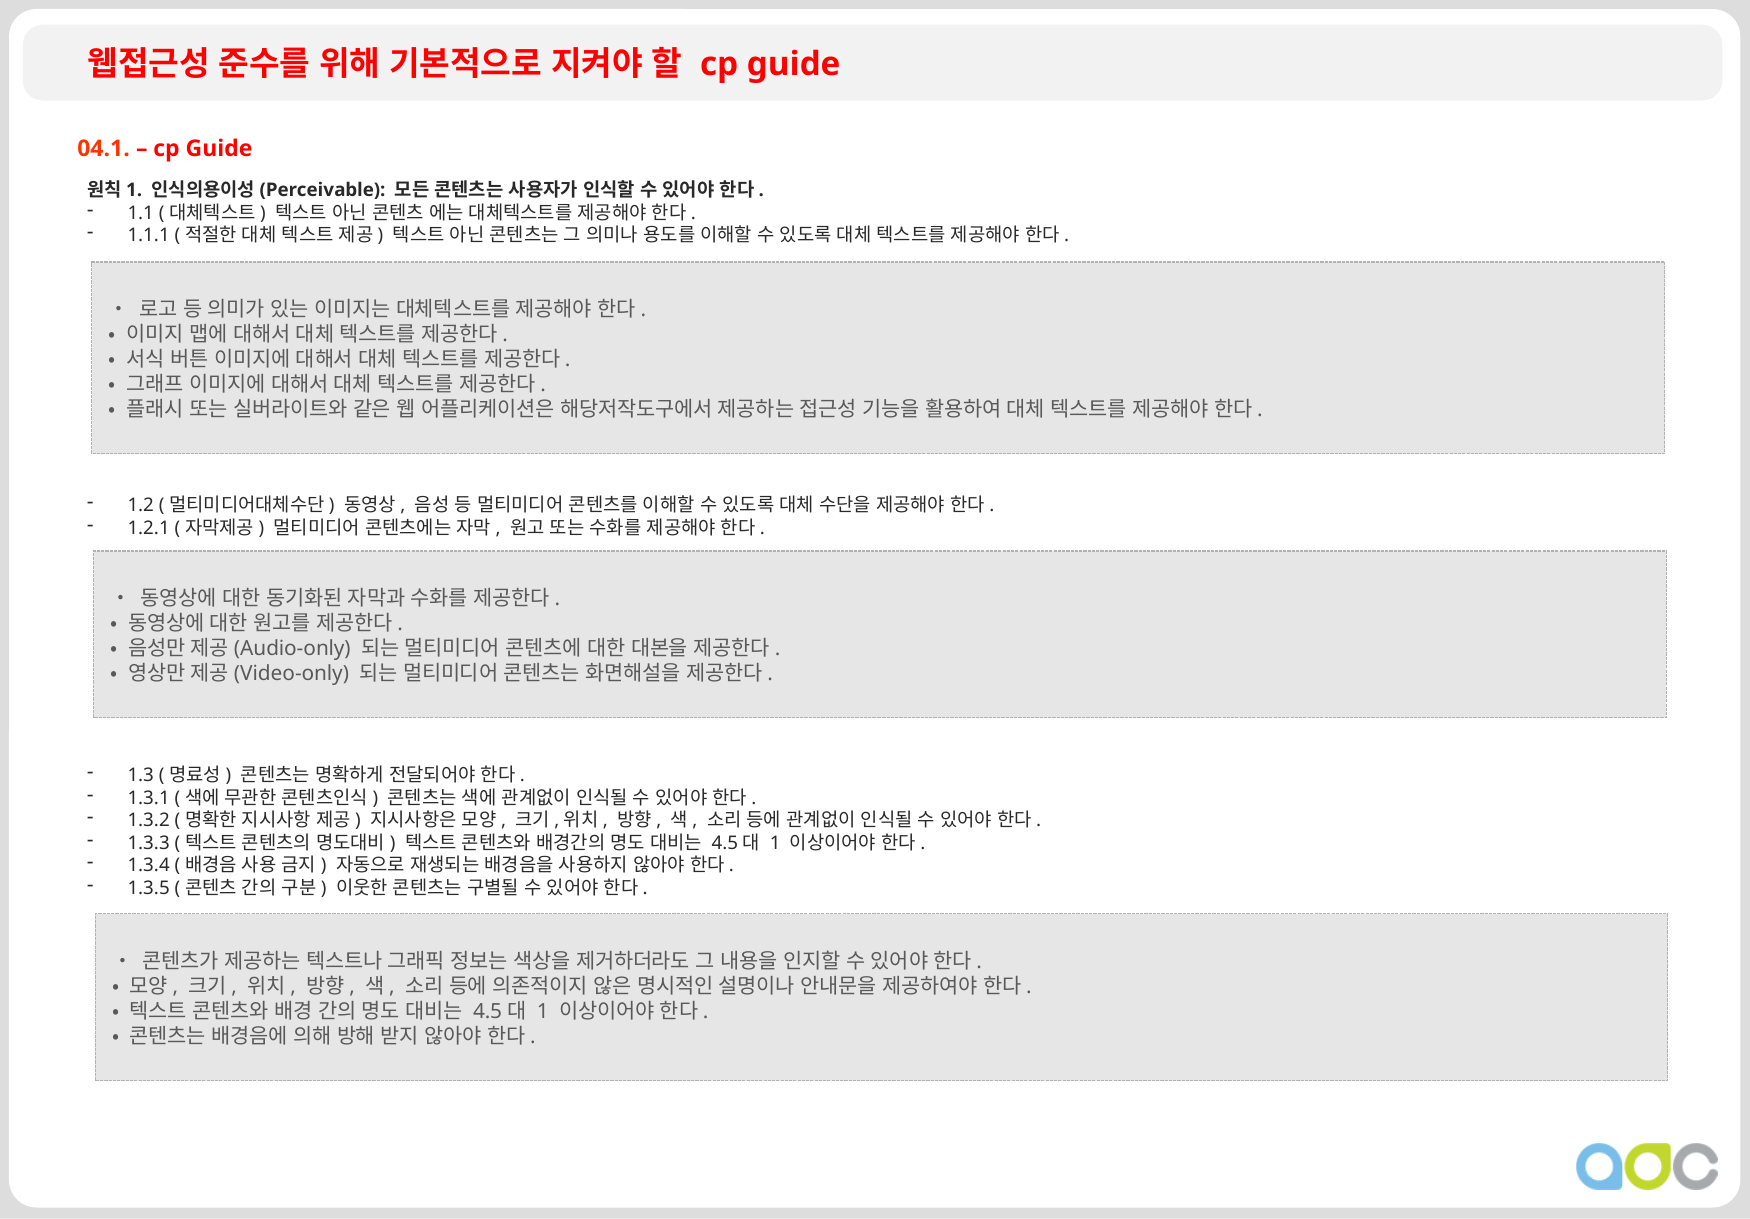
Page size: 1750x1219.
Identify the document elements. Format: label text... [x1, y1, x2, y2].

text_box 웹접근성 준수를 위해 기본적으로 지켜야 할 cp guide [72, 34, 856, 89]
text_box • 동영상에 대한 동기화된 자막과 수화를 제공한다. • 동영상에 대한 원고를 제공한다. • 음성만 제공(Audio-only) 되는 멀티미디어 콘텐츠에 대한 대본을 제공한다. • 영상만 제공(Video-only) 되는 멀티미디어 콘텐츠는 화면해설을 제공한다. [93, 550, 1667, 718]
picture [1576, 1143, 1718, 1190]
text_box 04.1. – cp Guide [62, 125, 268, 168]
text_box • 로고 등 의미가 있는 이미지는 대체텍스트를 제공해야 한다. • 이미지 맵에 대해서 대체 텍스트를 제공한다. • 서식 버튼 이미지에 대해서 대체 텍스트를 제공한다. • 그래프 이미지에 대해서 대체 텍스트를 제공한다. • 플래시 또는 실버라이트와 같은 웹 어플리케이션은 해당저작도구에서 제공하는 접근성 기능을 활용하여 대체 텍스트를 제공해야 한다. [91, 261, 1665, 454]
text_box 원칙1. 인식의용이성(Perceivable): 모든 콘텐츠는 사용자가 인식할 수 있어야 한다. 1.1 (대체텍스트) 텍스트 아닌 콘텐츠 에는 대체텍스트를 제공해야 한다. 1.1.1 (적절한 대체 텍스트 제공) 텍스트 아닌 콘텐츠는 그 의미나 용도를 이해할 수 있도록 대체 텍스트를 제공해야 한다. 1.2 (멀티미디어대체수단) 동영상, 음성 등 멀티미디어 콘텐츠를 이해할 수 있도록 대체 수단을 제공해야 한다. 1.2.1 (자막제공) 멀티미디어 콘텐츠에는 자막, 원고 또는 수화를 제공해야 한다. 1.3 (명료성) 콘텐츠는 명확하게 전달되어야 한다. 1.3.1 (색에 무관한 콘텐츠인식) 콘텐츠는 색에 관계없이 인식될 수 있어야 한다. 1.3.2 (명확한 지시사항 제공) 지시사항은 모양, 크기,위치, 방향, 색, 소리 등에 관계없이 인식될 수 있어야 한다. 1.3.3 (텍스트 콘텐츠의 명도대비) 텍스트 콘텐츠와 배경간의 명도 대비는 4.5대 1 이상이어야 한다. 1.3.4 (배경음 사용 금지) 자동으로 재생되는 배경음을 사용하지 않아야 한다. 1.3.5 (콘텐츠 간의 구분) 이웃한 콘텐츠는 구별될 수 있어야 한다. [72, 170, 1601, 928]
text_box • 콘텐츠가 제공하는 텍스트나 그래픽 정보는 색상을 제거하더라도 그 내용을 인지할 수 있어야 한다. • 모양, 크기, 위치, 방향, 색, 소리 등에 의존적이지 않은 명시적인 설명이나 안내문을 제공하여야 한다. • 텍스트 콘텐츠와 배경 간의 명도 대비는 4.5대 1 이상이어야 한다. • 콘텐츠는 배경음에 의해 방해 받지 않아야 한다. [95, 913, 1668, 1081]
